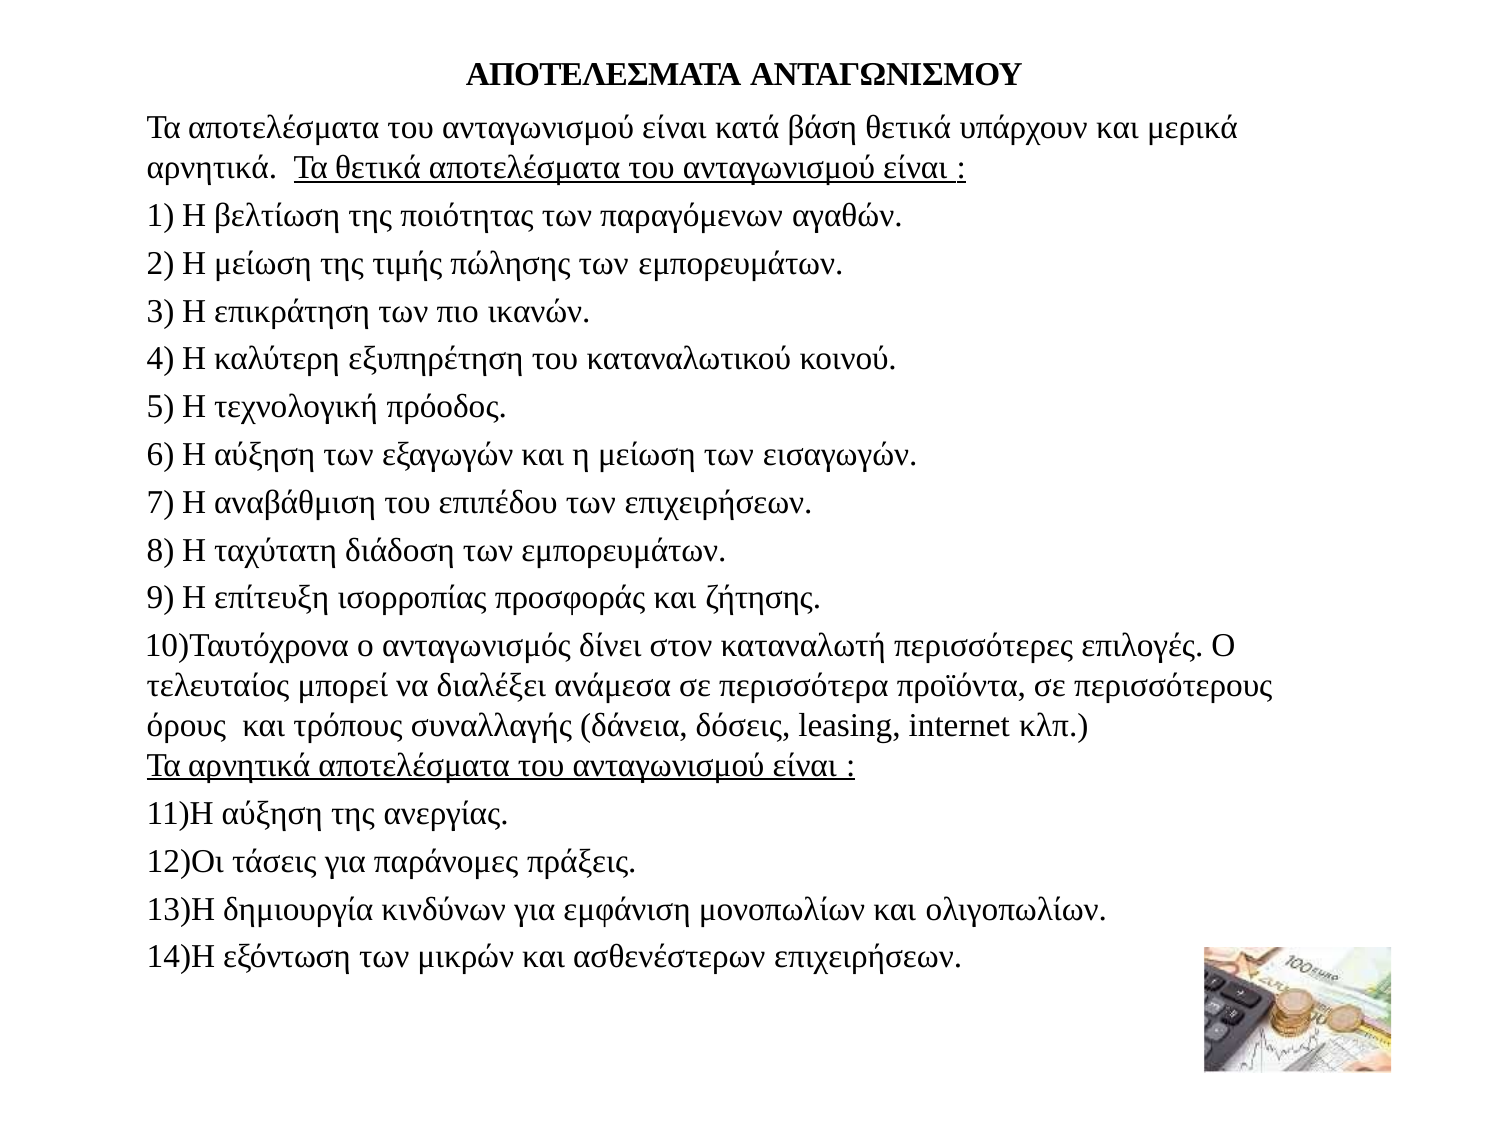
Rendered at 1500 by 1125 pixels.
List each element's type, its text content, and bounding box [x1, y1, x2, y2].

text_box [1203, 947, 1392, 1073]
text_box ΑΠΟΤΕΛΕΣΜΑΤΑ ΑΝΤΑΓΩΝΙΣΜΟΥ Τα αποτελέσματα του ανταγωνισμού είναι κατά βάση θετικά υπάρχουν και μερικά αρνητικά. Τα θετικά αποτελέσματα του ανταγωνισμού είναι : Η βελτίωση της ποιότητας των παραγόμενων αγαθών. Η μείωση της τιμής πώλησης των εμπορευμάτων. Η επικράτηση των πιο ικανών. Η καλύτερη εξυπηρέτηση του καταναλωτικού κοινού. Η τεχνολογική πρόοδος. Η αύξηση των εξαγωγών και η μείωση των εισαγωγών. Η αναβάθμιση του επιπέδου των επιχειρήσεων. Η ταχύτατη διάδοση των εμπορευμάτων. Η επίτευξη ισορροπίας προσφοράς και ζήτησης. Ταυτόχρονα ο ανταγωνισμός δίνει στον καταναλωτή περισσότερες επιλογές. Ο τελευταίος μπορεί να διαλέξει ανάμεσα σε περισσότερα προϊόντα, σε περισσότερους όρους και τρόπους συναλλαγής (δάνεια, δόσεις, leasing, internet κλπ.) Τα αρνητικά αποτελέσματα του ανταγωνισμού είναι : Η αύξηση της ανεργίας. Οι τάσεις για παράνομες πράξεις. Η δημιουργία κινδύνων για εμφάνιση μονοπωλίων και ολιγοπωλίων. Η εξόντωση των μικρών και ασθενέστερων επιχειρήσεων. [144, 37, 1341, 975]
